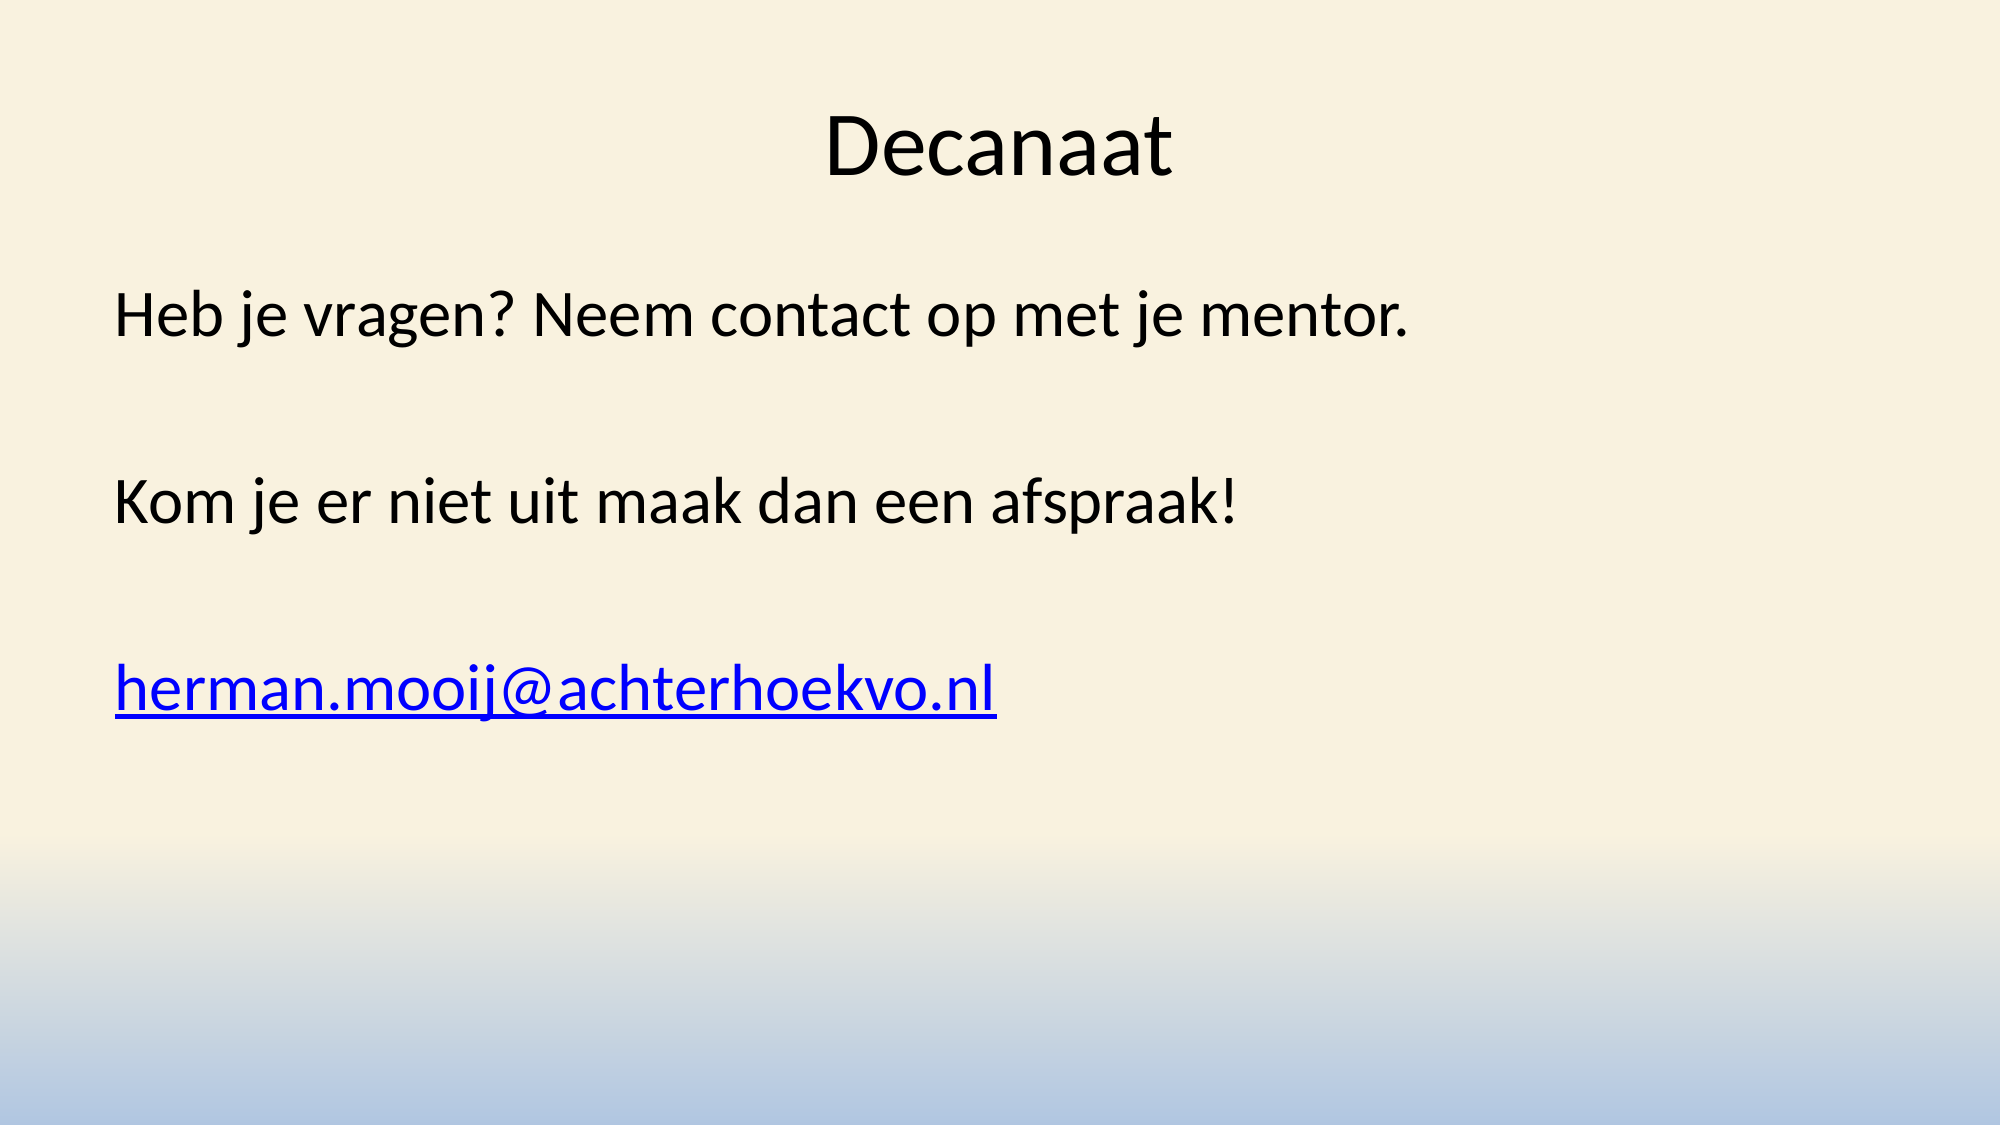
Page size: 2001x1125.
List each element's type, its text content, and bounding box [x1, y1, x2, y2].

list Heb je vragen? Neem contact op met je mentor. Kom je er niet uit maak dan een afspraak! herman.mooij@achterhoekvo.nl [99, 262, 1900, 1005]
title Decanaat [99, 45, 1900, 233]
